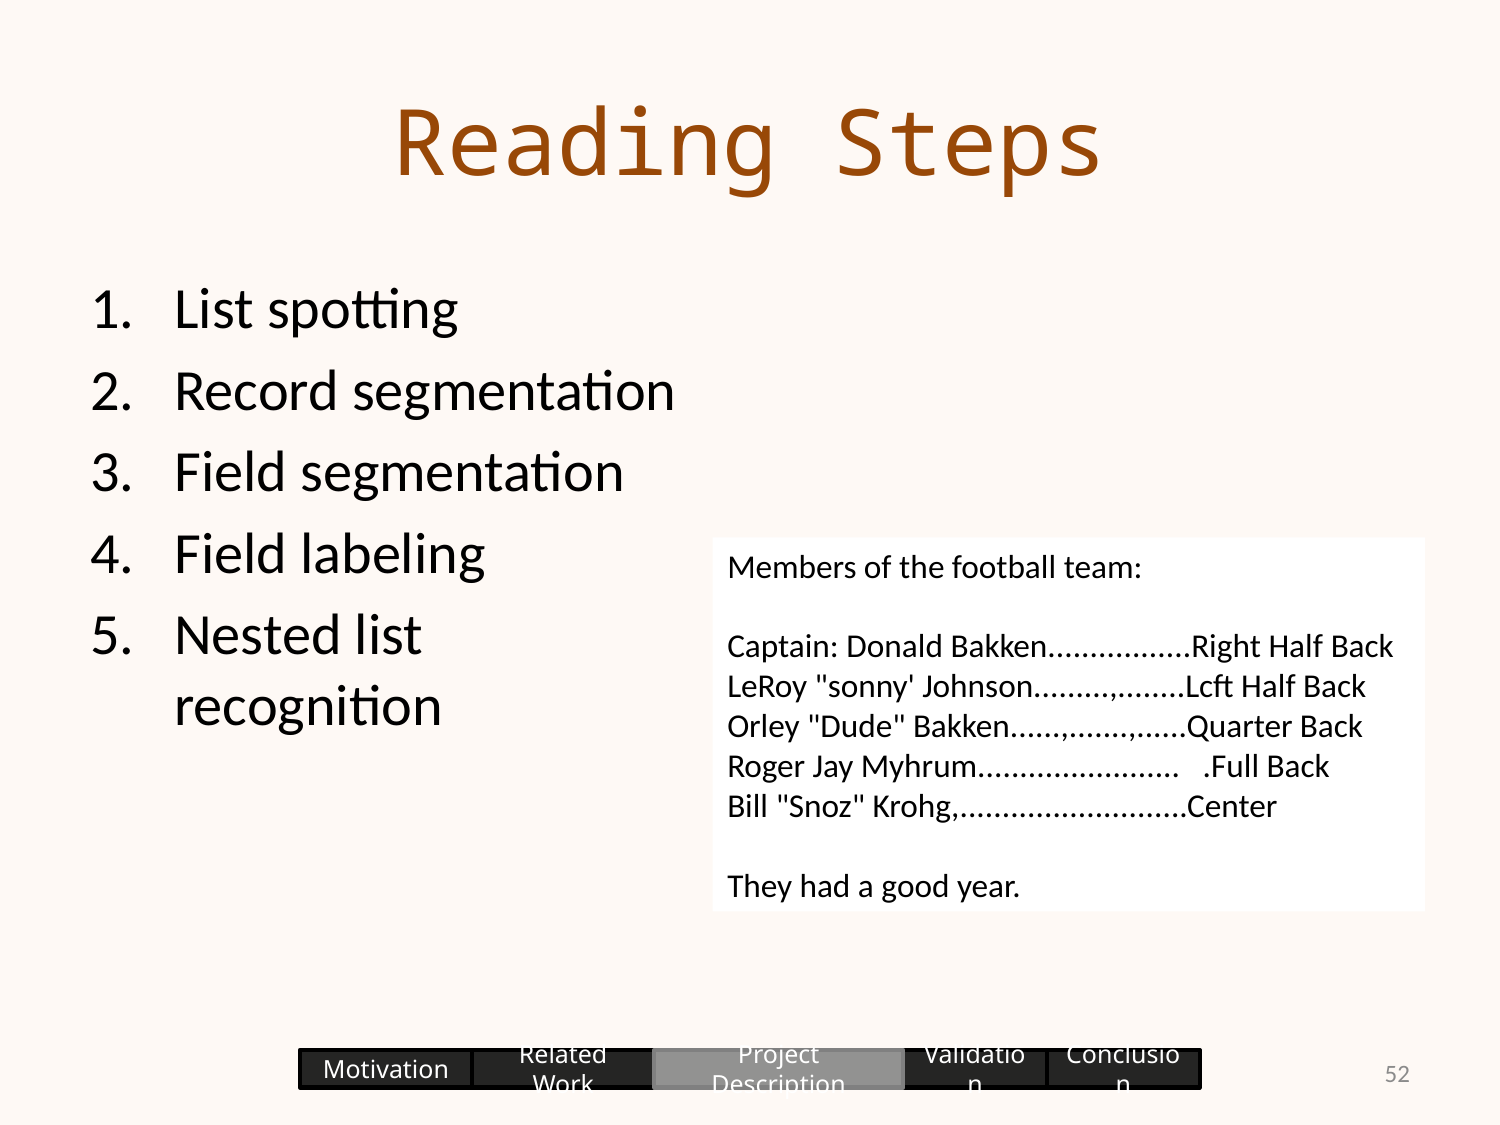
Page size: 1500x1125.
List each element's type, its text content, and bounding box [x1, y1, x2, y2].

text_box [299, 1049, 1201, 1088]
text_box Members of the football team: Captain: Donald Bakken.................Right Half Back LeRoy "sonny' Johnson.........,........Lcft Half Back Orley "Dude" Bakken......,.......,......Quarter Back Roger Jay Myhrum........................ .Full Back Bill "Snoz" Krohg,...........................Center They had a good year. [712, 537, 1425, 912]
slide_number 52 [1074, 1042, 1425, 1103]
title Reading Steps [75, 45, 1425, 233]
list List spotting Record segmentation Field segmentation Field labeling Nested list recognition [75, 262, 700, 1005]
